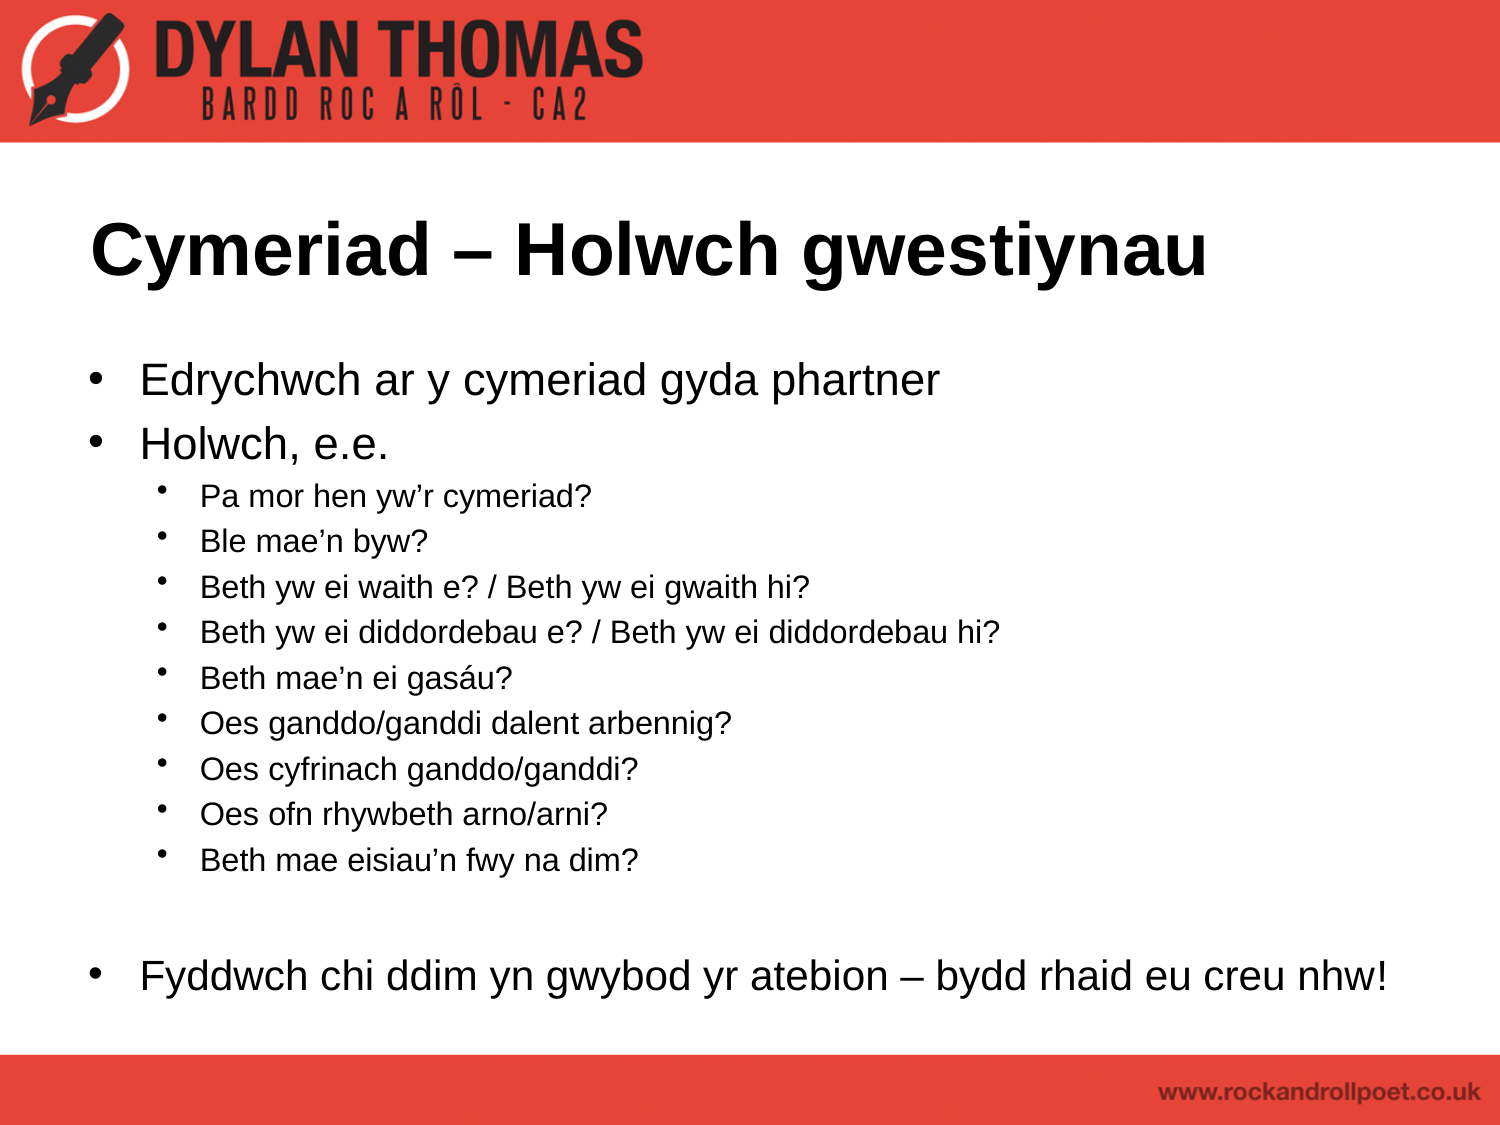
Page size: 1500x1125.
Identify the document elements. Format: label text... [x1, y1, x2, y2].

title Cymeriad – Holwch gwestiynau [75, 183, 1450, 309]
list Edrychwch ar y cymeriad gyda phartner Holwch, e.e. Pa mor hen yw’r cymeriad? Ble mae’n byw? Beth yw ei waith e? / Beth yw ei gwaith hi? Beth yw ei diddordebau e? / Beth yw ei diddordebau hi? Beth mae’n ei gasáu? Oes ganddo/ganddi dalent arbennig? Oes cyfrinach ganddo/ganddi? Oes ofn rhywbeth arno/arni? Beth mae eisiau’n fwy na dim? Fyddwch chi ddim yn gwybod yr atebion – bydd rhaid eu creu nhw! [73, 342, 1423, 1048]
picture [0, 0, 1500, 1125]
